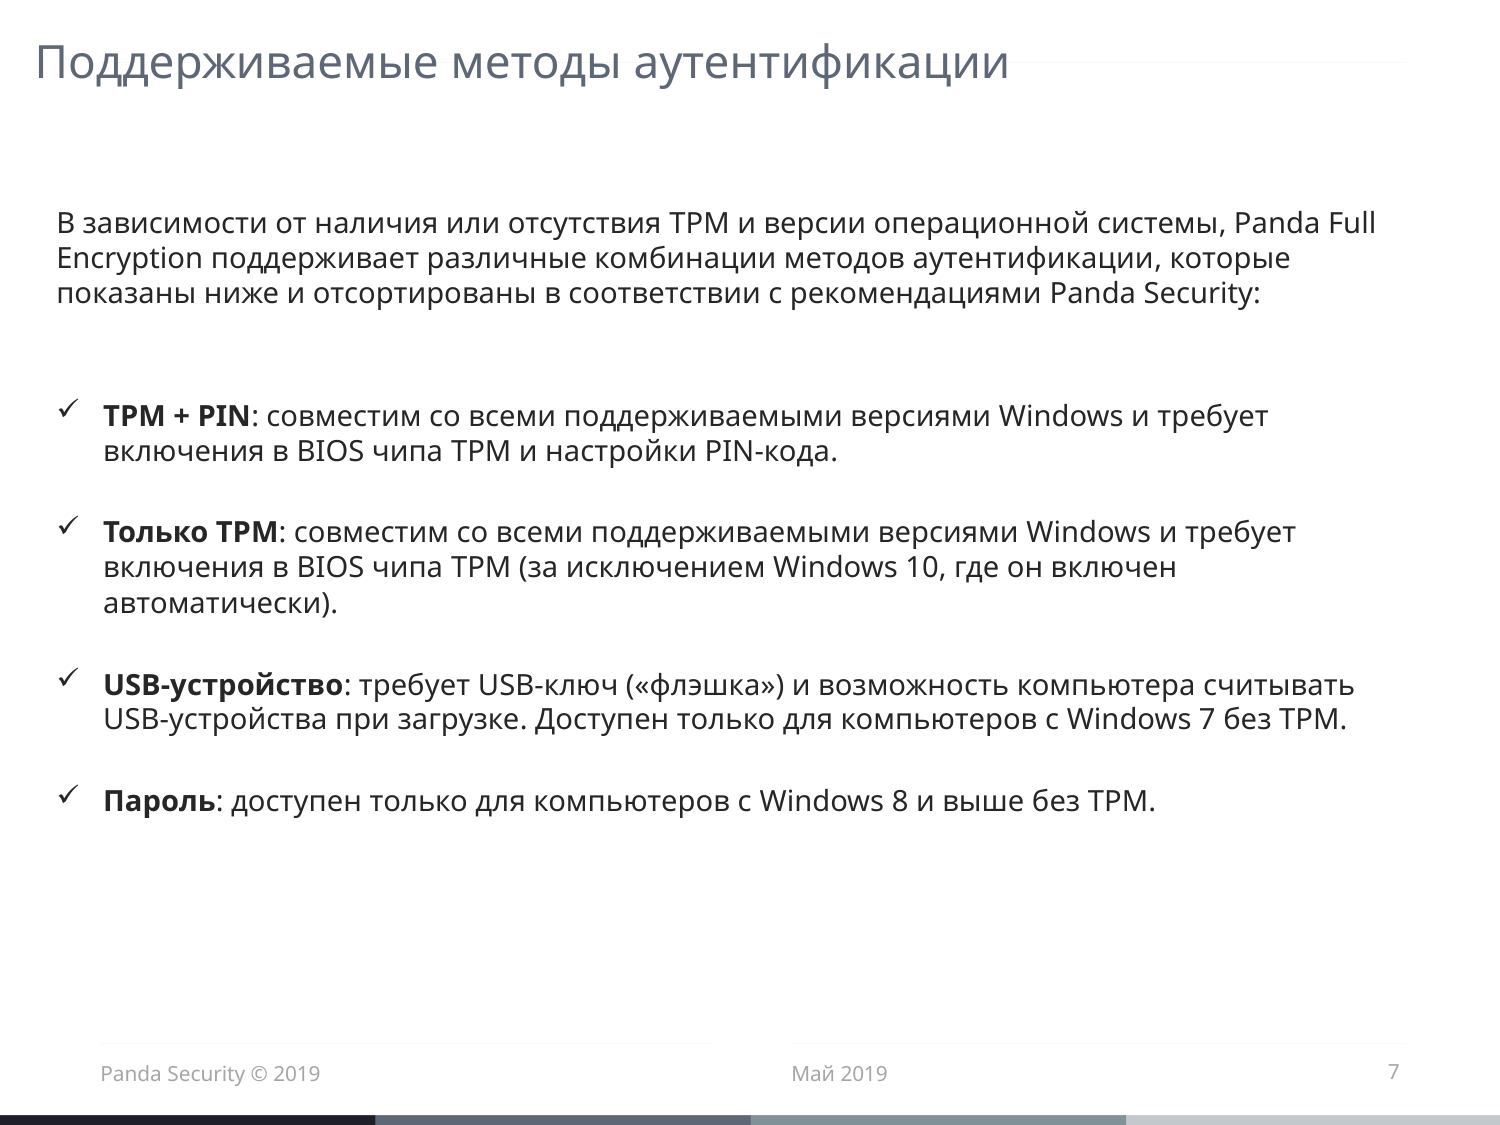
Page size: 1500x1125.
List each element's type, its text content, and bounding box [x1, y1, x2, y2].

slide_number 7 [1202, 1054, 1400, 1092]
list В зависимости от наличия или отсутствия TPM и версии операционной системы, Panda Full Encryption поддерживает различные комбинации методов аутентификации, которые показаны ниже и отсортированы в соответствии с рекомендациями Panda Security: TPM + PIN: совместим со всеми поддерживаемыми версиями Windows и требует включения в BIOS чипа TPM и настройки PIN-кода. Только TPM: совместим со всеми поддерживаемыми версиями Windows и требует включения в BIOS чипа TPM (за исключением Windows 10, где он включен автоматически). USB-устройство: требует USB-ключ («флэшка») и возможность компьютера считывать USB-устройства при загрузке. Доступен только для компьютеров с Windows 7 без TPM. Пароль: доступен только для компьютеров с Windows 8 и выше без TPM. [41, 196, 1424, 870]
picture [0, 0, 1500, 1125]
footer Panda Security © 2019 [100, 1054, 576, 1092]
title Поддерживаемые методы аутентификации [19, 24, 1311, 108]
slide_number Май 2019 [785, 1054, 1136, 1092]
